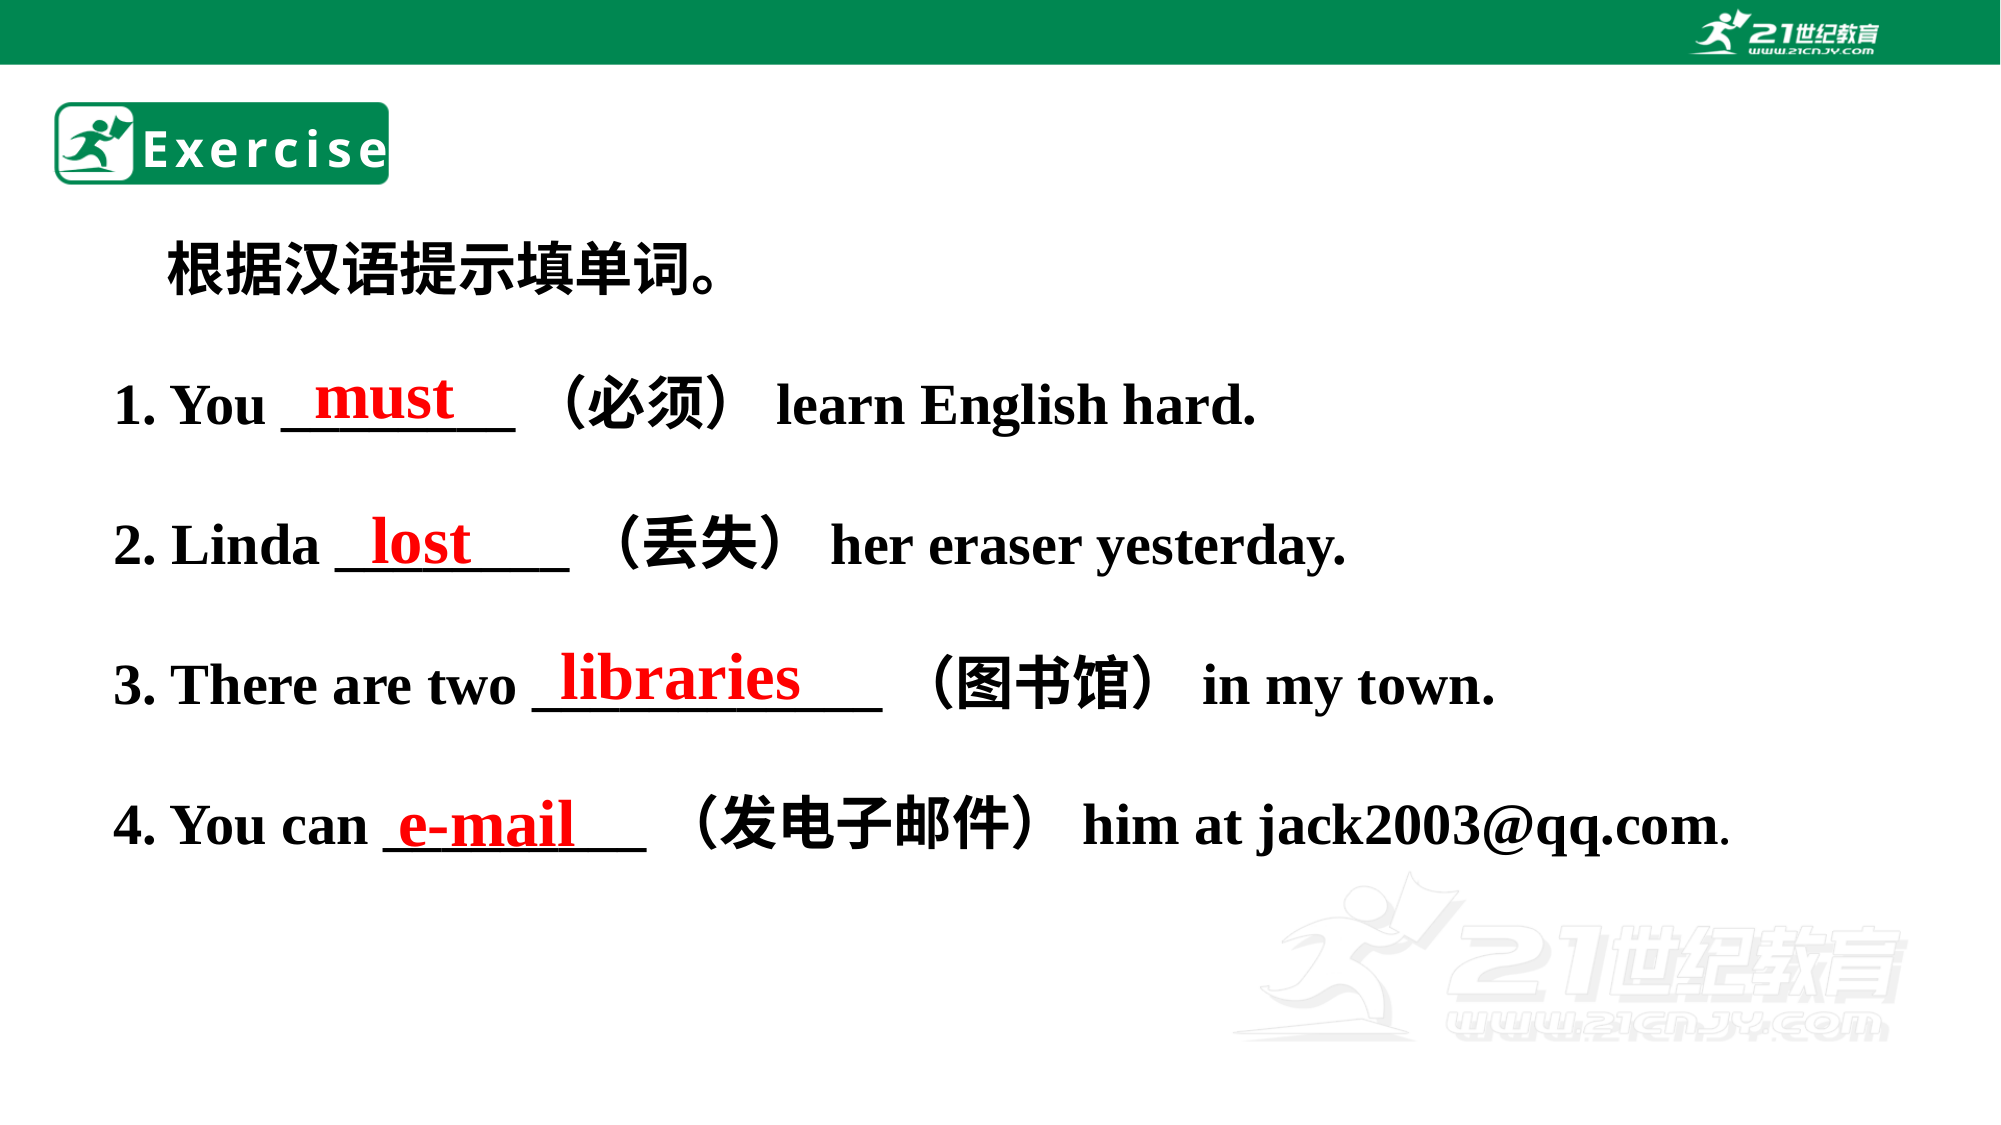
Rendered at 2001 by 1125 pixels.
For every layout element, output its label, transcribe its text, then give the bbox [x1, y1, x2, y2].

text_box 1. You ________（必须）learn English hard. 2. Linda ________（丢失）her eraser yesterday. 3. There are two ____________（图书馆）in my town. 4. You can _________（发电子邮件）him at jack2003@qq.com. [98, 288, 1757, 864]
text_box must [299, 328, 492, 440]
title Exercise [126, 89, 471, 206]
text_box libraries [545, 585, 846, 721]
text_box lost [356, 465, 492, 689]
picture [0, 0, 2001, 1125]
text_box 根据汉语提示填单词。 [152, 189, 773, 309]
text_box e-mail [383, 716, 611, 868]
